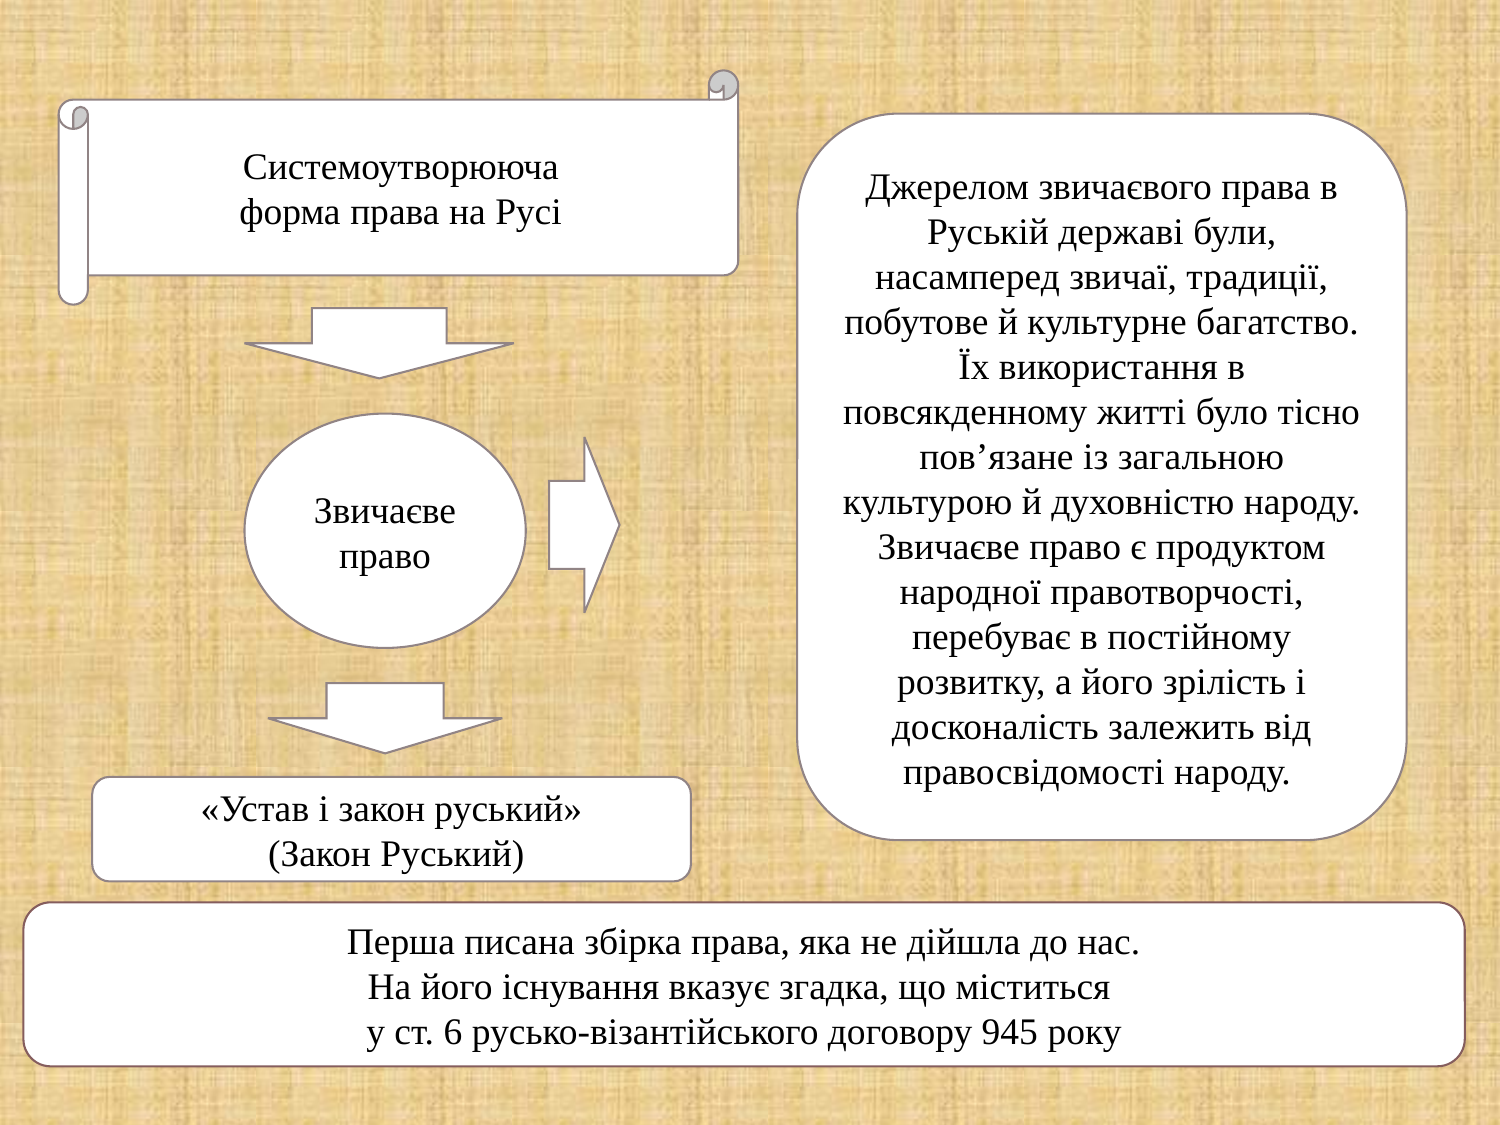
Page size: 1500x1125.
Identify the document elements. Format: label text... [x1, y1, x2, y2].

text_box Системоутворююча форма права на Русі [57, 69, 740, 306]
text_box [267, 682, 503, 755]
text_box [244, 307, 515, 380]
text_box Звичаєве право [243, 412, 527, 649]
picture [0, 0, 1500, 1125]
text_box [548, 436, 621, 614]
text_box «Устав і закон руський» (Закон Руський) [91, 775, 692, 883]
text_box Перша писана збірка права, яка не дійшла до нас. На його існування вказує згадка, що міститься у ст. 6 русько-візантійського договору 945 року [22, 901, 1466, 1068]
text_box Джерелом звичаєвого права в Руській державі були, насамперед звичаї, традиції, побутове й культурне багатство. Їх використання в повсякденному житті було тісно пов’язане із загальною культурою й духовністю народу. Звичаєве право є продуктом народної правотворчості, перебуває в постійному розвитку, а його зрілість і досконалість залежить від правосвідомості народу. [796, 112, 1408, 842]
